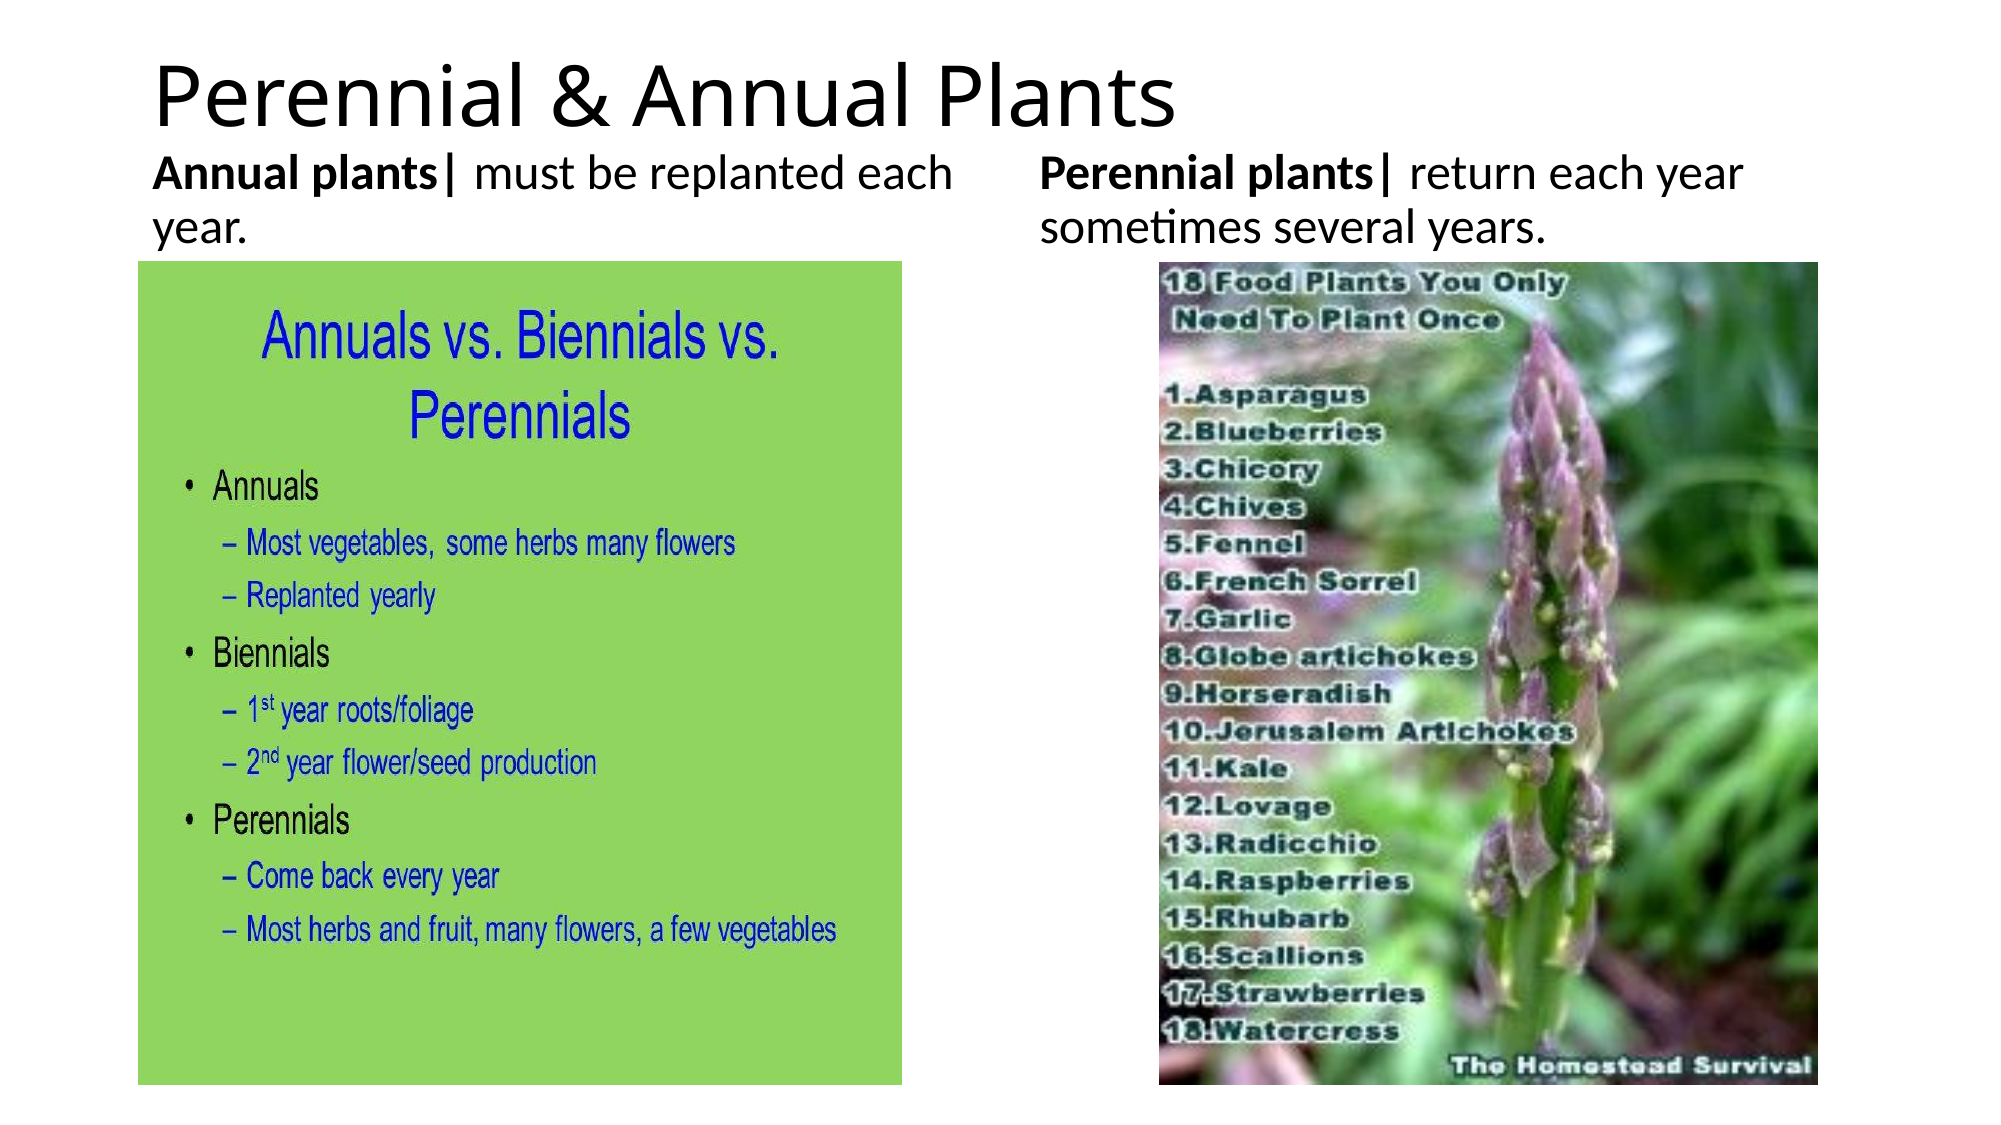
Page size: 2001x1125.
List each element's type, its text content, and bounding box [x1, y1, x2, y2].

list Perennial plants| return each year sometimes several years. [1024, 127, 1871, 263]
picture [1159, 261, 1818, 1085]
title Perennial & Annual Plants [137, 45, 1863, 153]
list Annual plants| must be replanted each year. [137, 127, 988, 263]
picture [138, 261, 902, 1085]
